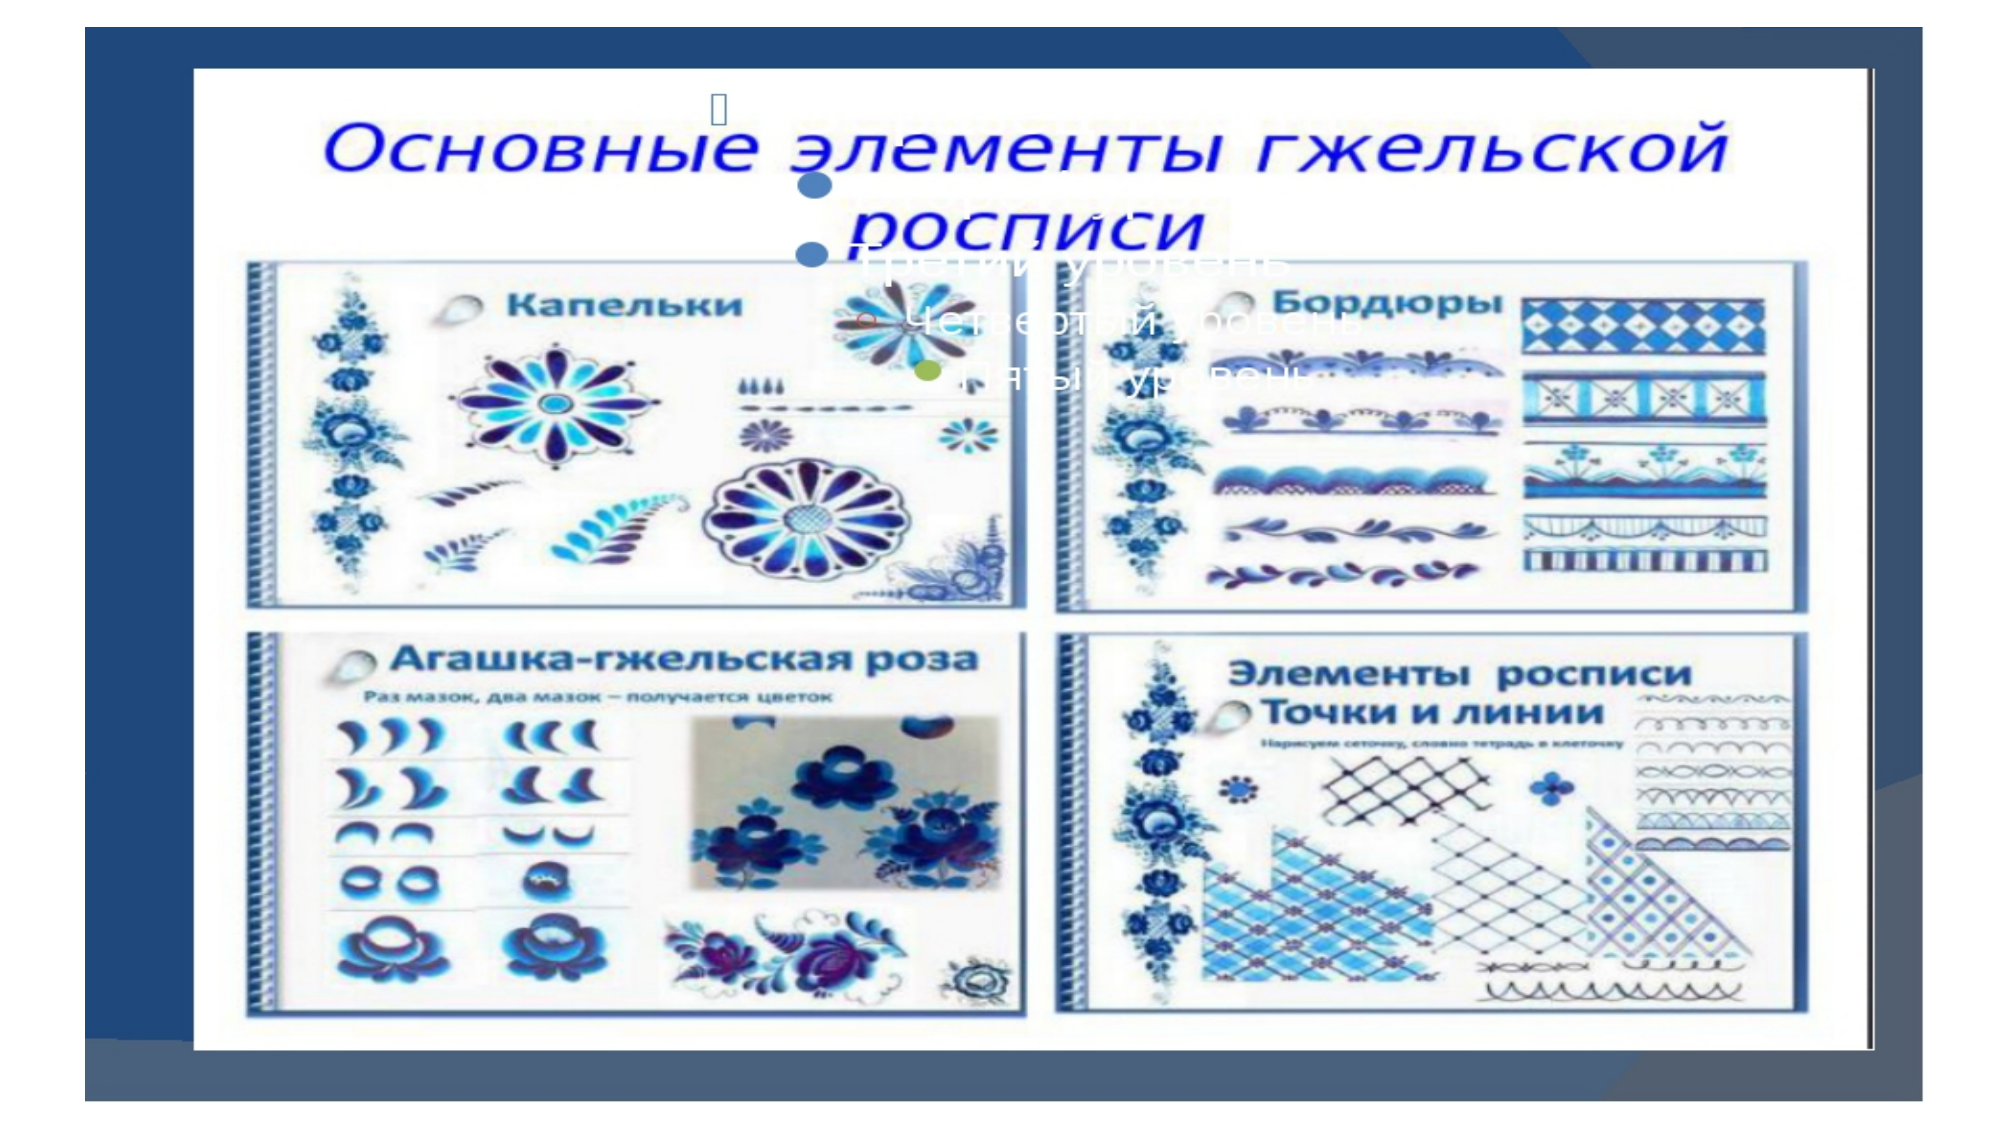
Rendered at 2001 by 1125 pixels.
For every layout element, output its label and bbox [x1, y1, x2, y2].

picture [85, 27, 1925, 1103]
